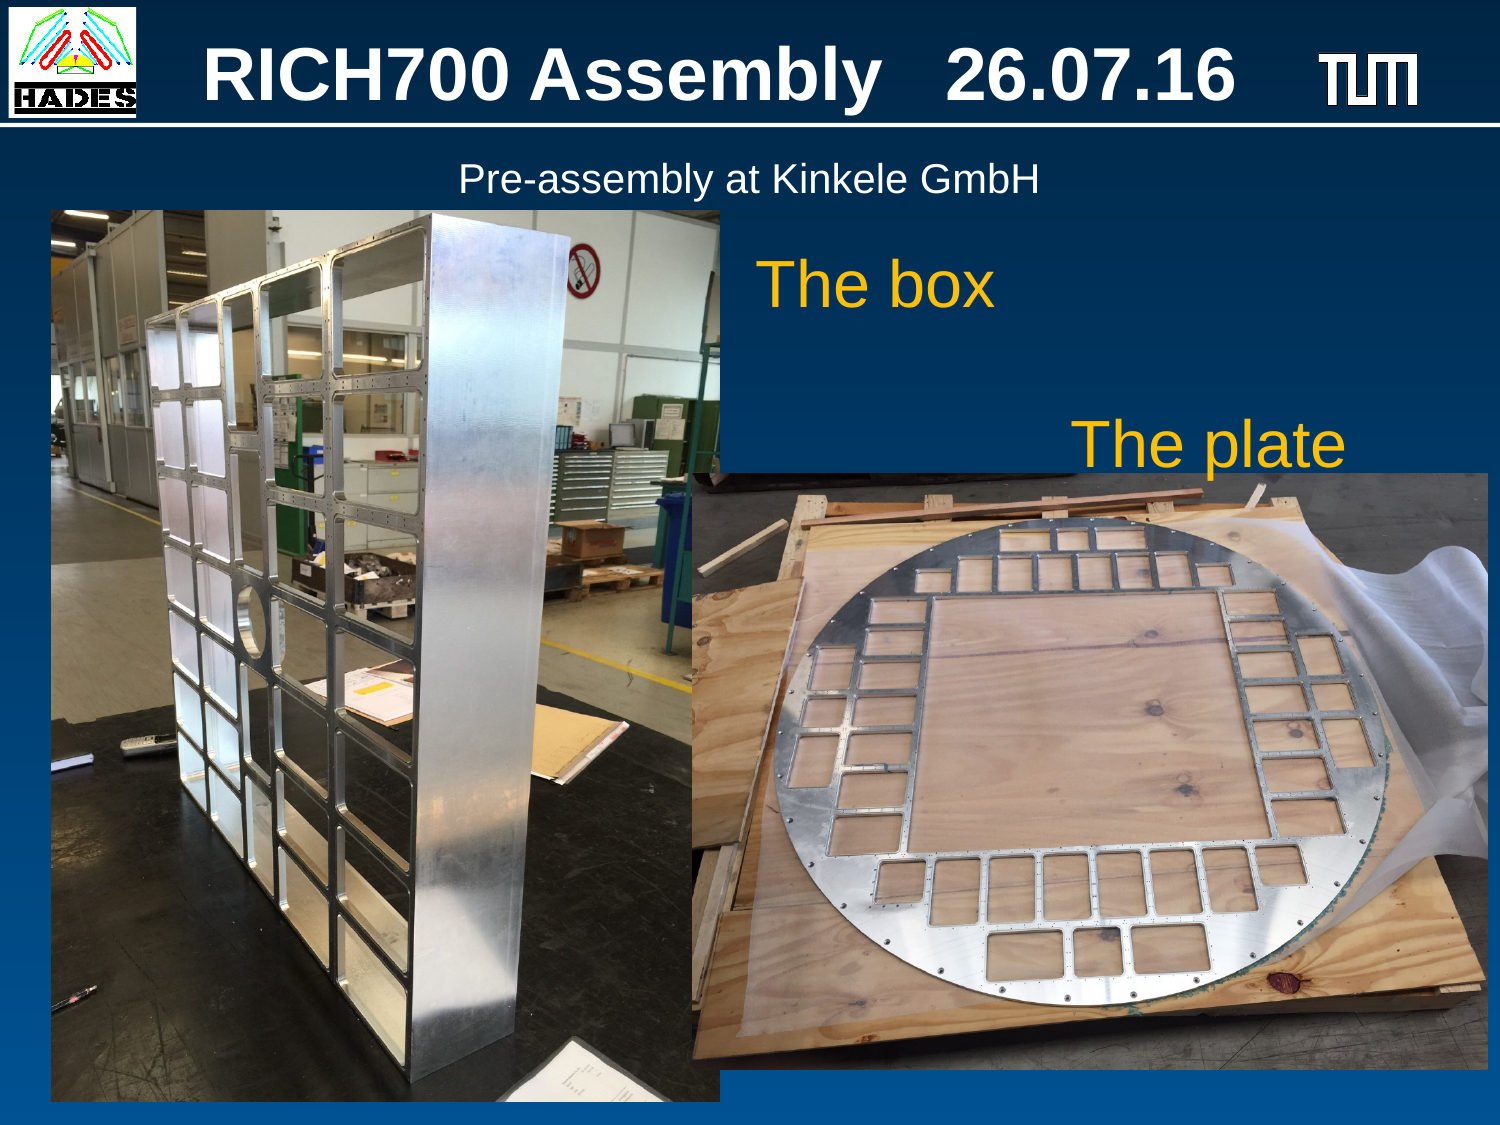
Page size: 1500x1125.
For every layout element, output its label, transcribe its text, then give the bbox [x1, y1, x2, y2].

text_box RICH700 Assembly 26.07.16 [152, 22, 1288, 122]
text_box The box The plate [725, 233, 1363, 471]
picture [51, 210, 1488, 1103]
text_box Pre-assembly at Kinkele GmbH [443, 144, 1056, 210]
